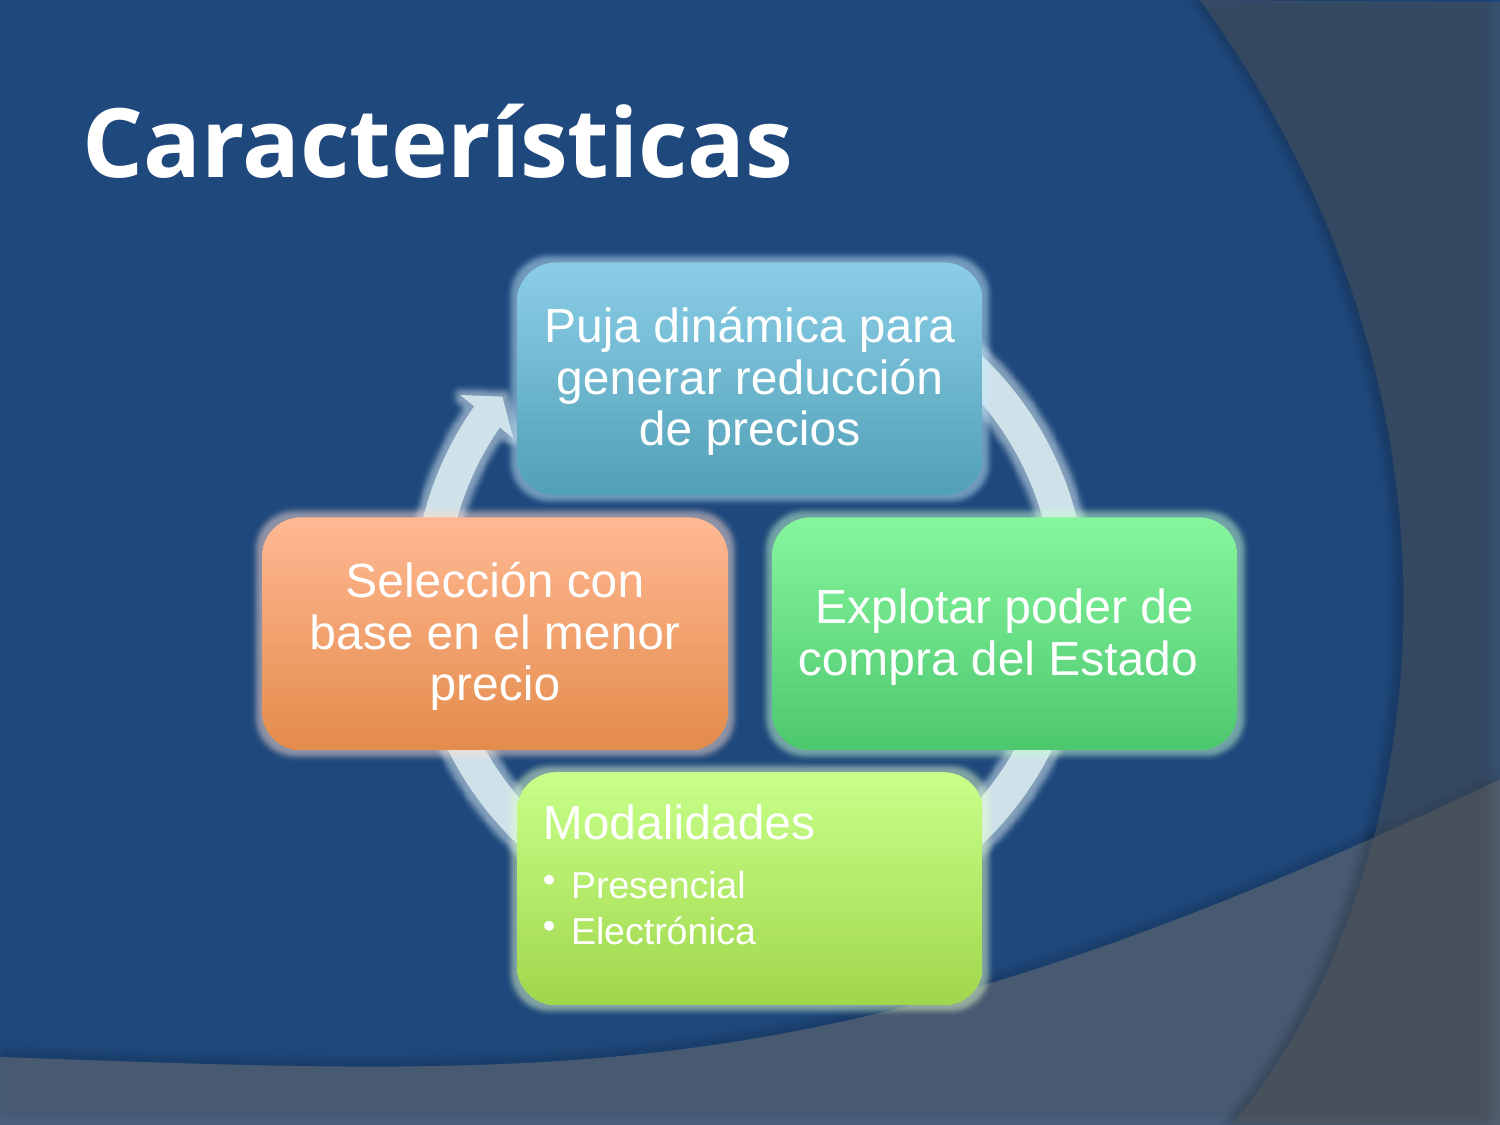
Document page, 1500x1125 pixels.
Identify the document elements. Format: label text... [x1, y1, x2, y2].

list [74, 262, 1426, 1006]
title Características [74, 44, 1301, 233]
